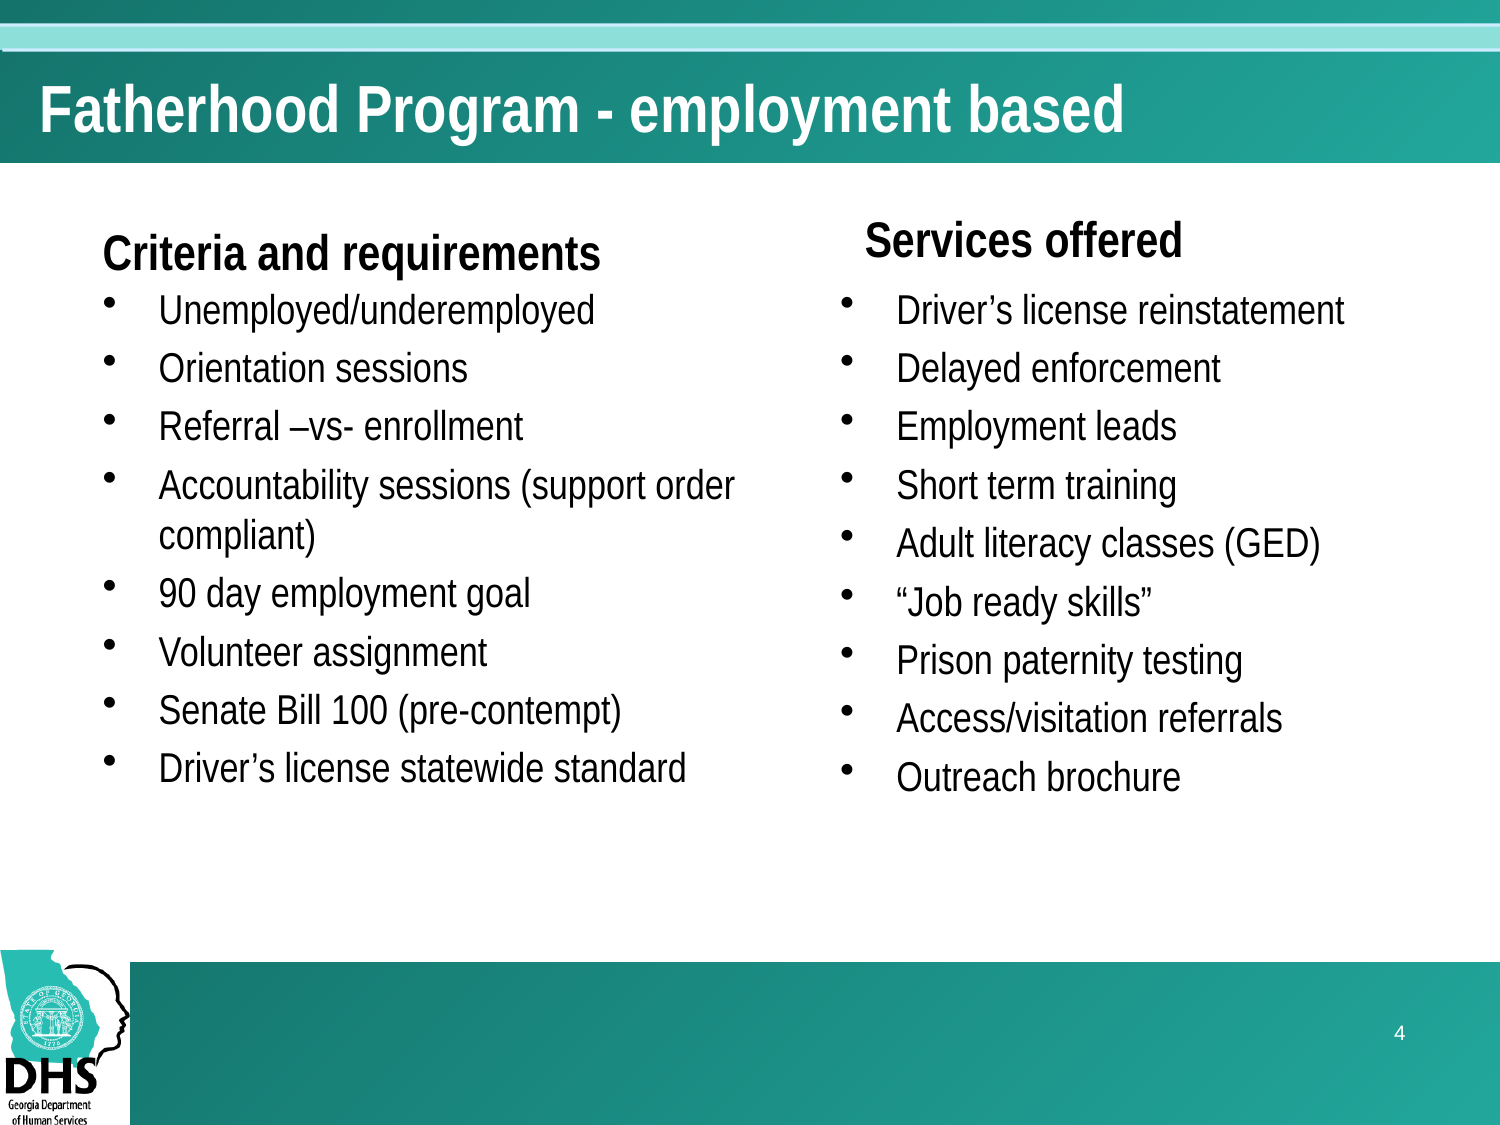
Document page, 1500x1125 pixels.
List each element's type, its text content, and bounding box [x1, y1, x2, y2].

text_box 4 [1350, 1012, 1450, 1075]
text_box Criteria and requirements [87, 212, 725, 274]
text_box Services offered [849, 199, 1500, 275]
list Driver’s license reinstatement Delayed enforcement Employment leads Short term training Adult literacy classes (GED) “Job ready skills” Prison paternity testing Access/visitation referrals Outreach brochure [824, 274, 1451, 963]
title Fatherhood Program - employment based [23, 35, 1452, 177]
list Unemployed/underemployed Orientation sessions Referral –vs- enrollment Accountability sessions (support order compliant) 90 day employment goal Volunteer assignment Senate Bill 100 (pre-contempt) Driver’s license statewide standard [87, 274, 763, 963]
picture [0, 949, 130, 1125]
